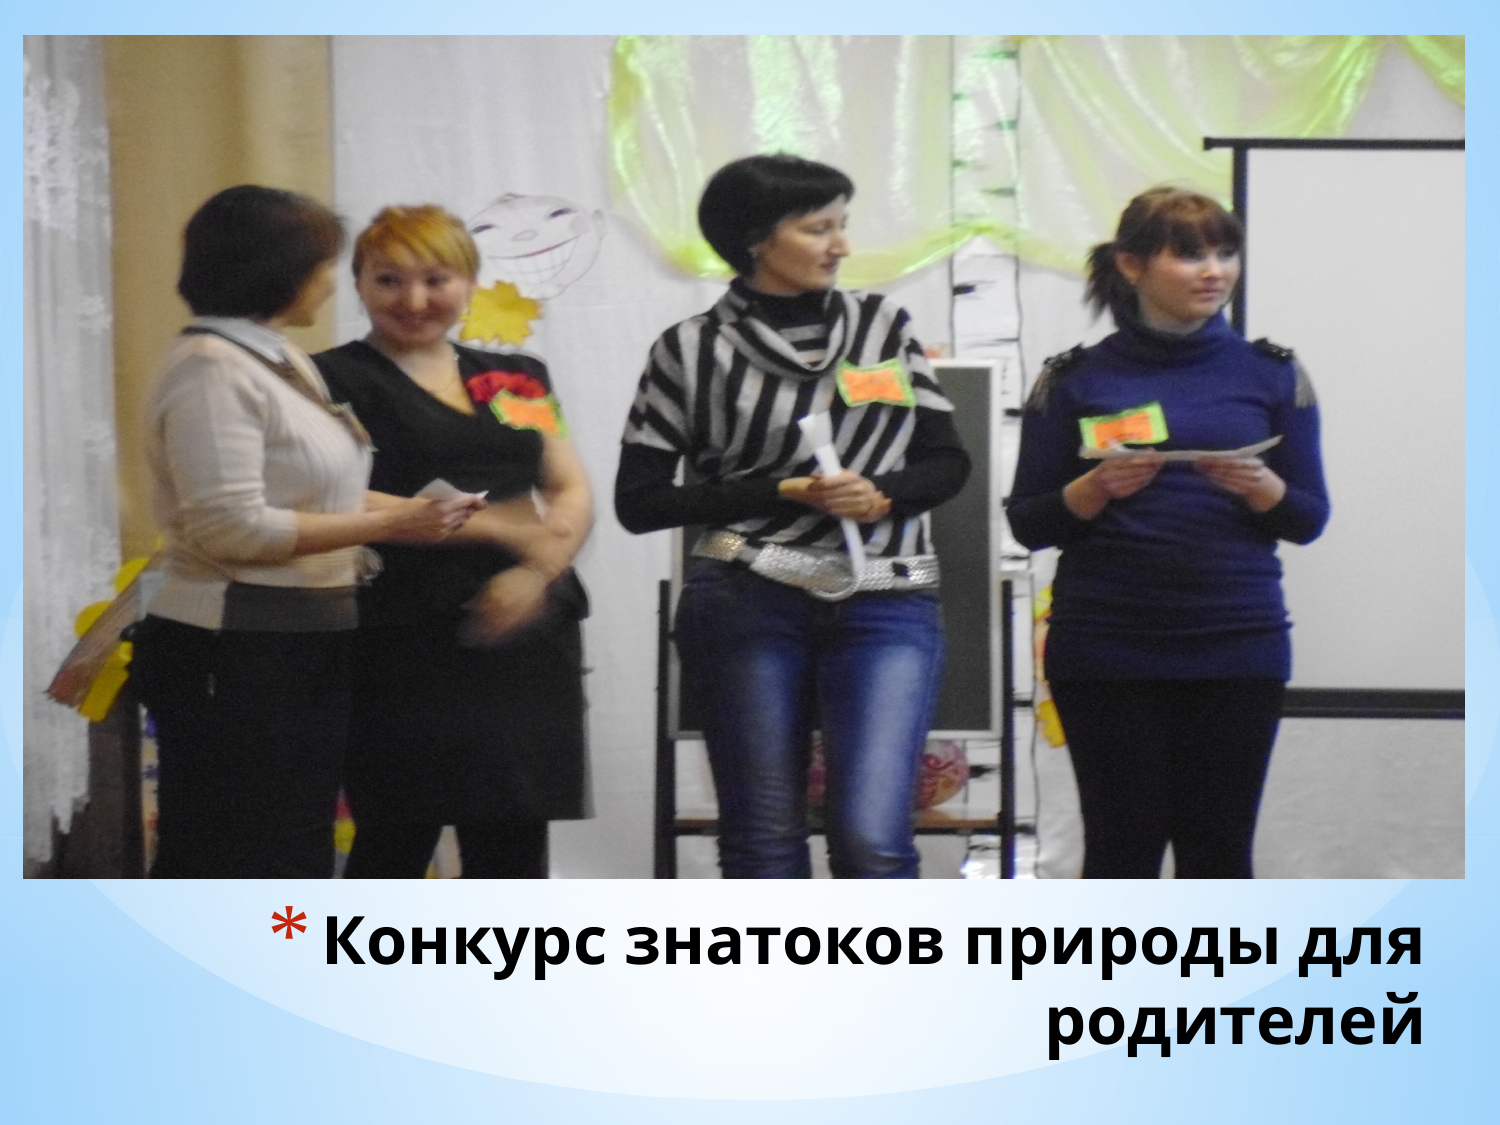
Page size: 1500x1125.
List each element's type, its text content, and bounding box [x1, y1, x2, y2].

title Конкурс знатоков природы для родителей [0, 890, 1442, 1067]
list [23, 34, 1466, 880]
